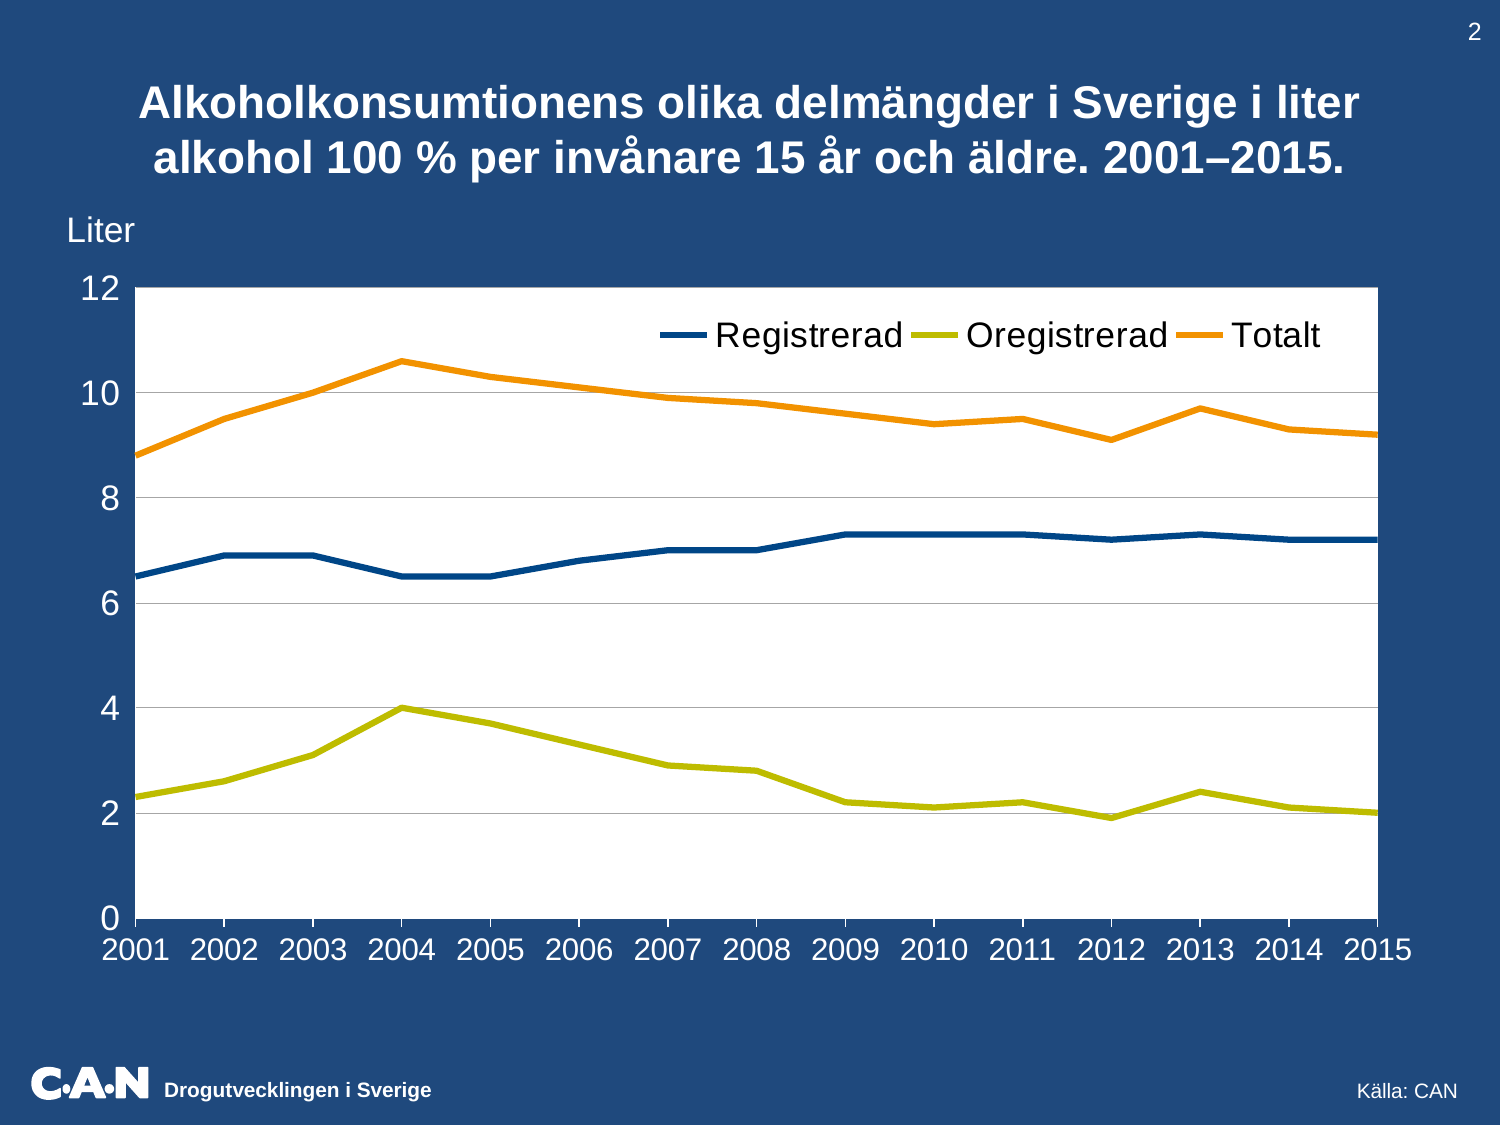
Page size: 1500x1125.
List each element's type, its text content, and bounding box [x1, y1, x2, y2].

text_box 2 [1453, 8, 1494, 53]
chart [46, 245, 1430, 989]
text_box Källa: CAN [1099, 1070, 1473, 1111]
text_box Liter [51, 199, 192, 244]
title Alkoholkonsumtionens olika delmängder i Sverige i liter alkohol 100 % per invånare 15 år och äldre. 2001–2015. [74, 44, 1426, 212]
